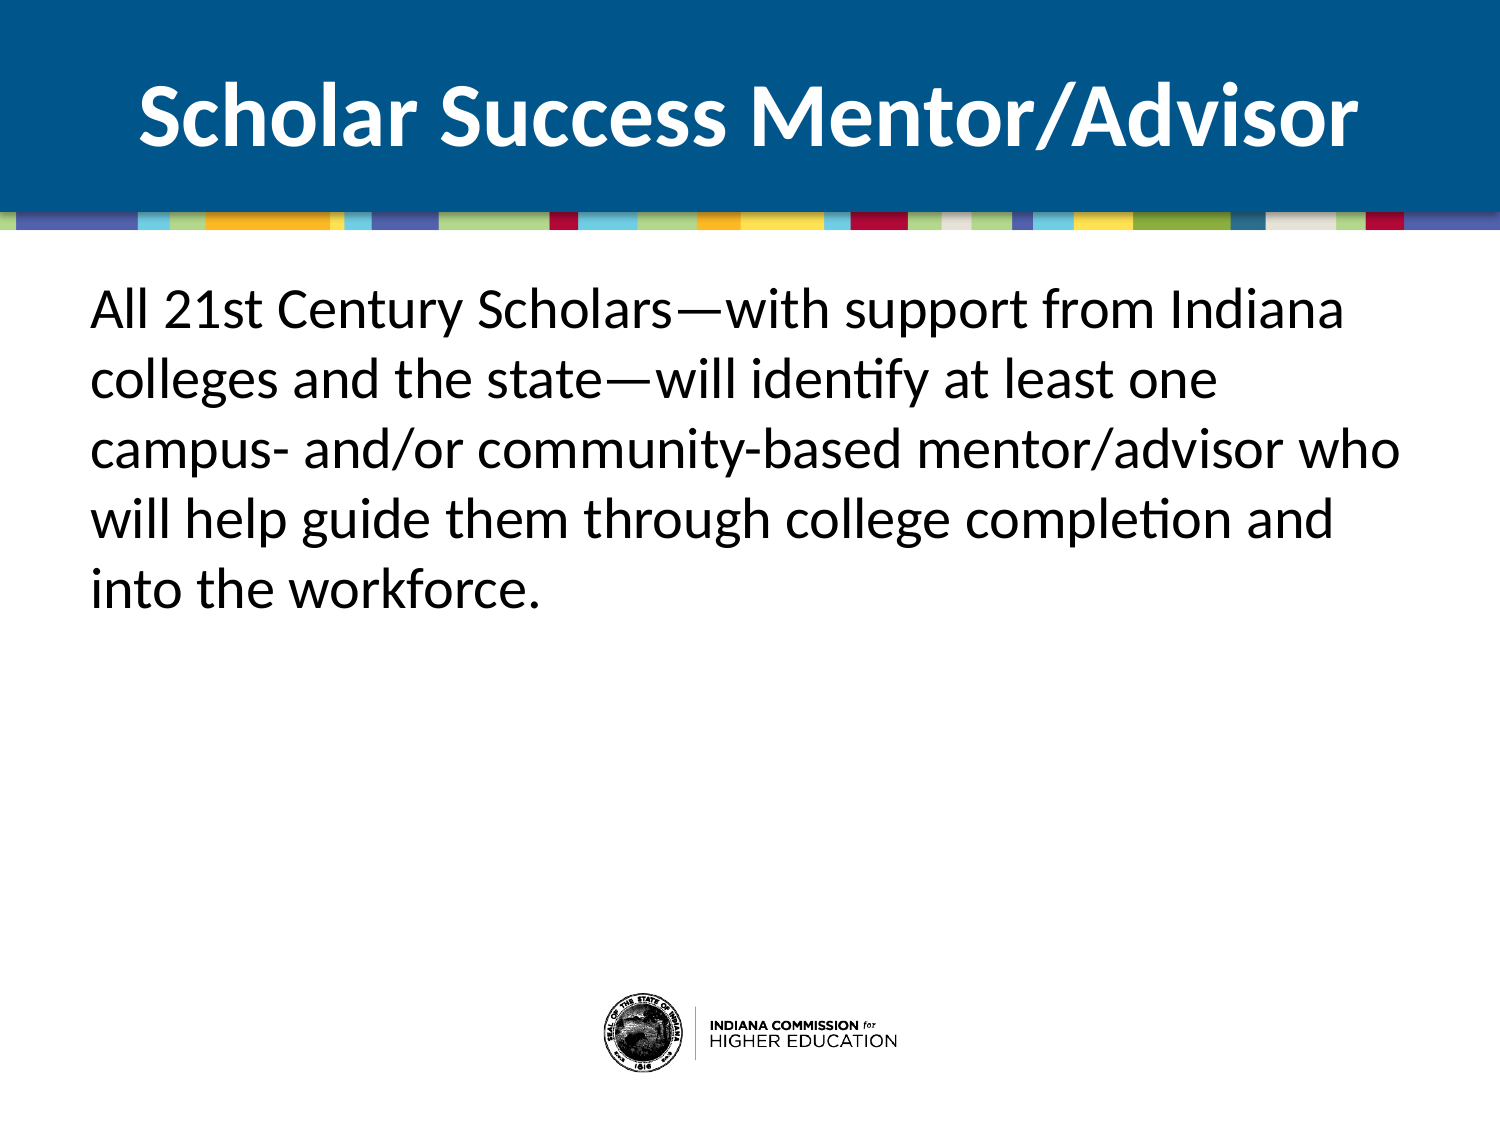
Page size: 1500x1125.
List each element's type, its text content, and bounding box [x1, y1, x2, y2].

picture [0, 212, 1500, 1125]
title Scholar Success Mentor/Advisor [75, 45, 1425, 174]
list All 21st Century Scholars—with support from Indiana colleges and the state—will identify at least one campus- and/or community-based mentor/advisor who will help guide them through college completion and into the workforce. [75, 262, 1425, 1005]
